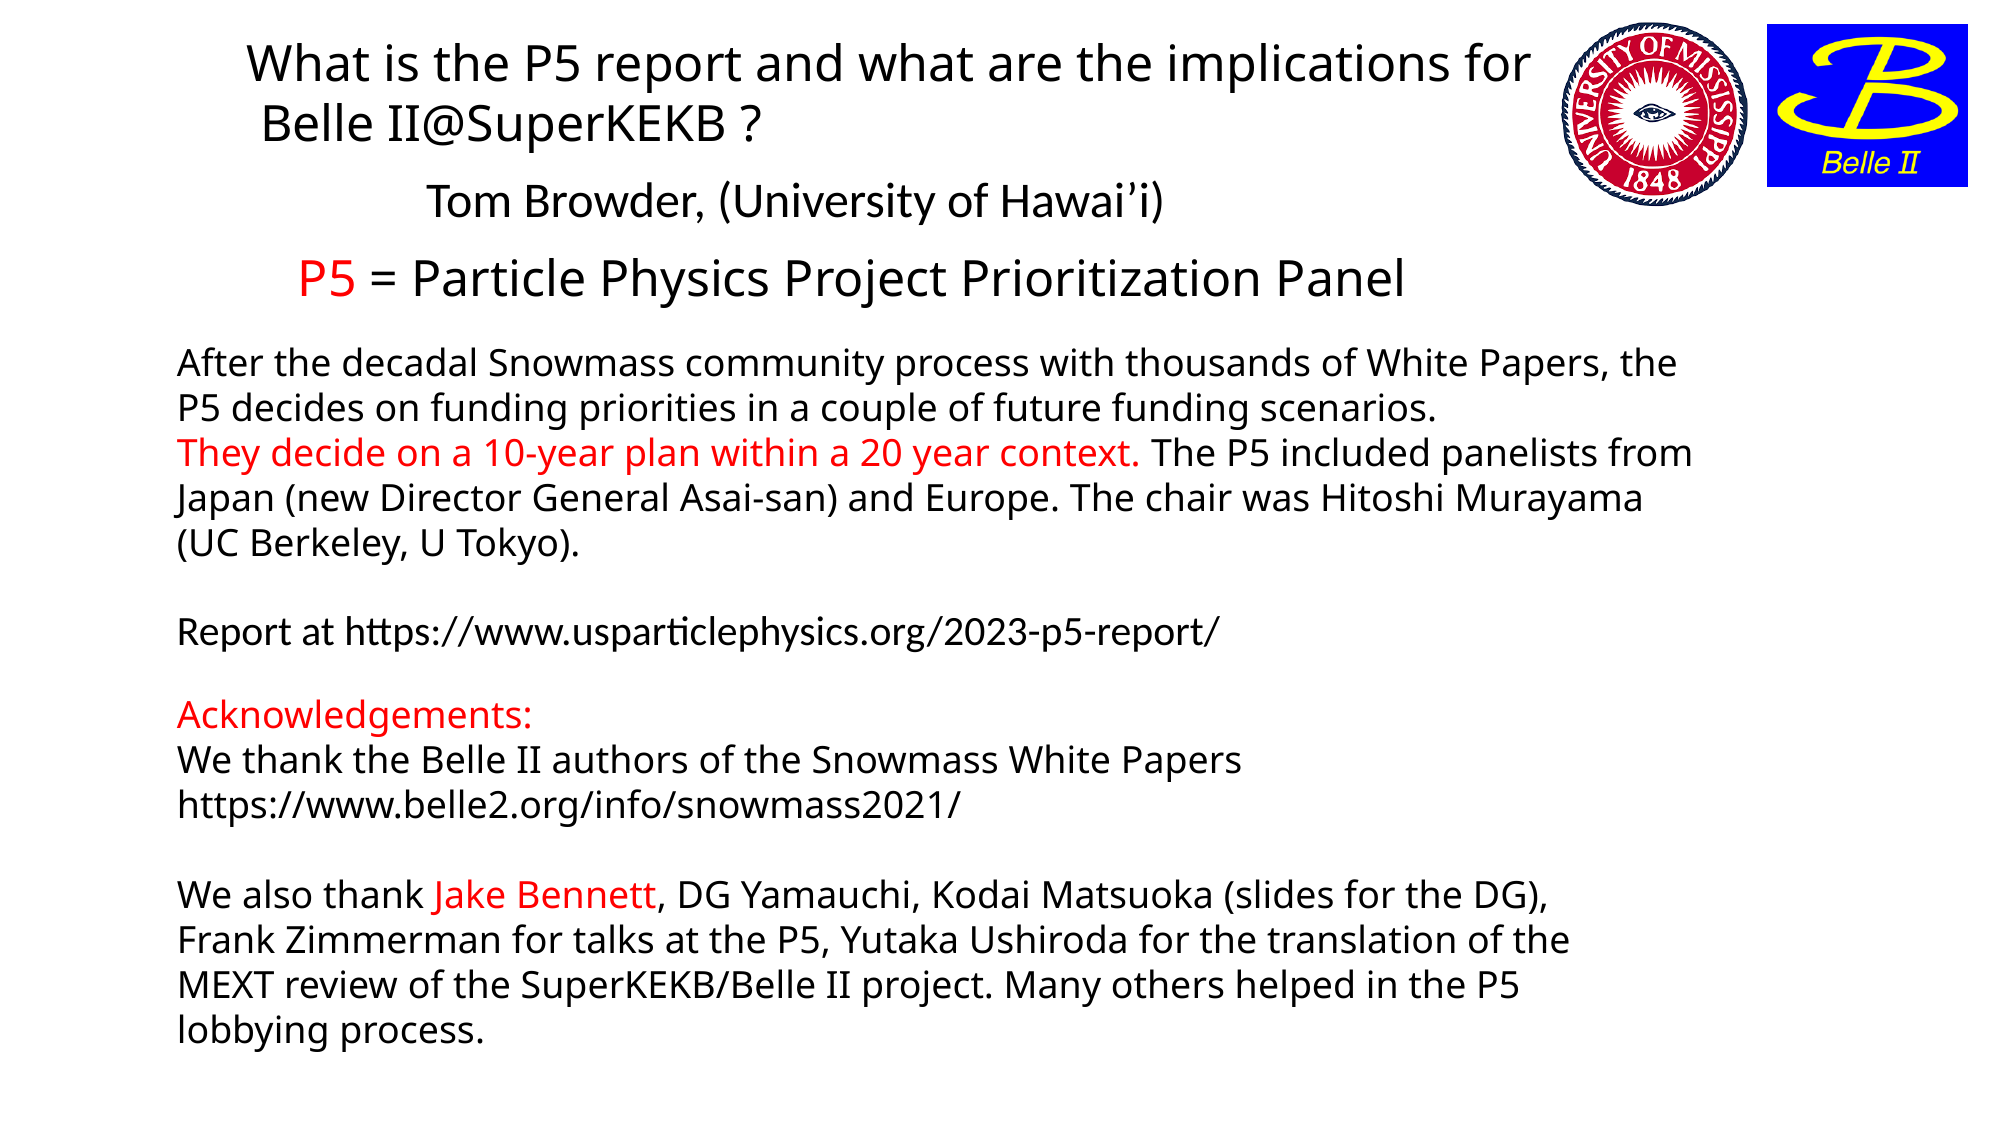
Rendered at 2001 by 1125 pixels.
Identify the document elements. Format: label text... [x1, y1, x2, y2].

text_box Report at https://www.usparticlephysics.org/2023-p5-report/ [162, 595, 1371, 661]
picture [1559, 21, 1748, 207]
picture [1767, 24, 1968, 187]
text_box Tom Browder, (University of Hawai’i) [411, 160, 1292, 236]
text_box After the decadal Snowmass community process with thousands of White Papers, the P5 decides on funding priorities in a couple of future funding scenarios. They decide on a 10-year plan within a 20 year context. The P5 included panelists from Japan (new Director General Asai-san) and Europe. The chair was Hitoshi Murayama (UC Berkeley, U Tokyo). [162, 331, 1718, 572]
text_box P5 = Particle Physics Project Prioritization Panel [283, 239, 1476, 314]
text_box What is the P5 report and what are the implications for Belle II@SuperKEKB ? [232, 24, 1559, 159]
text_box Acknowledgements: We thank the Belle II authors of the Snowmass White Papers https://www.belle2.org/info/snowmass2021/ We also thank Jake Bennett, DG Yamauchi, Kodai Matsuoka (slides for the DG), Frank Zimmerman for talks at the P5, Yutaka Ushiroda for the translation of the MEXT review of the SuperKEKB/Belle II project. Many others helped in the P5 lobbying process. [162, 683, 1648, 1058]
